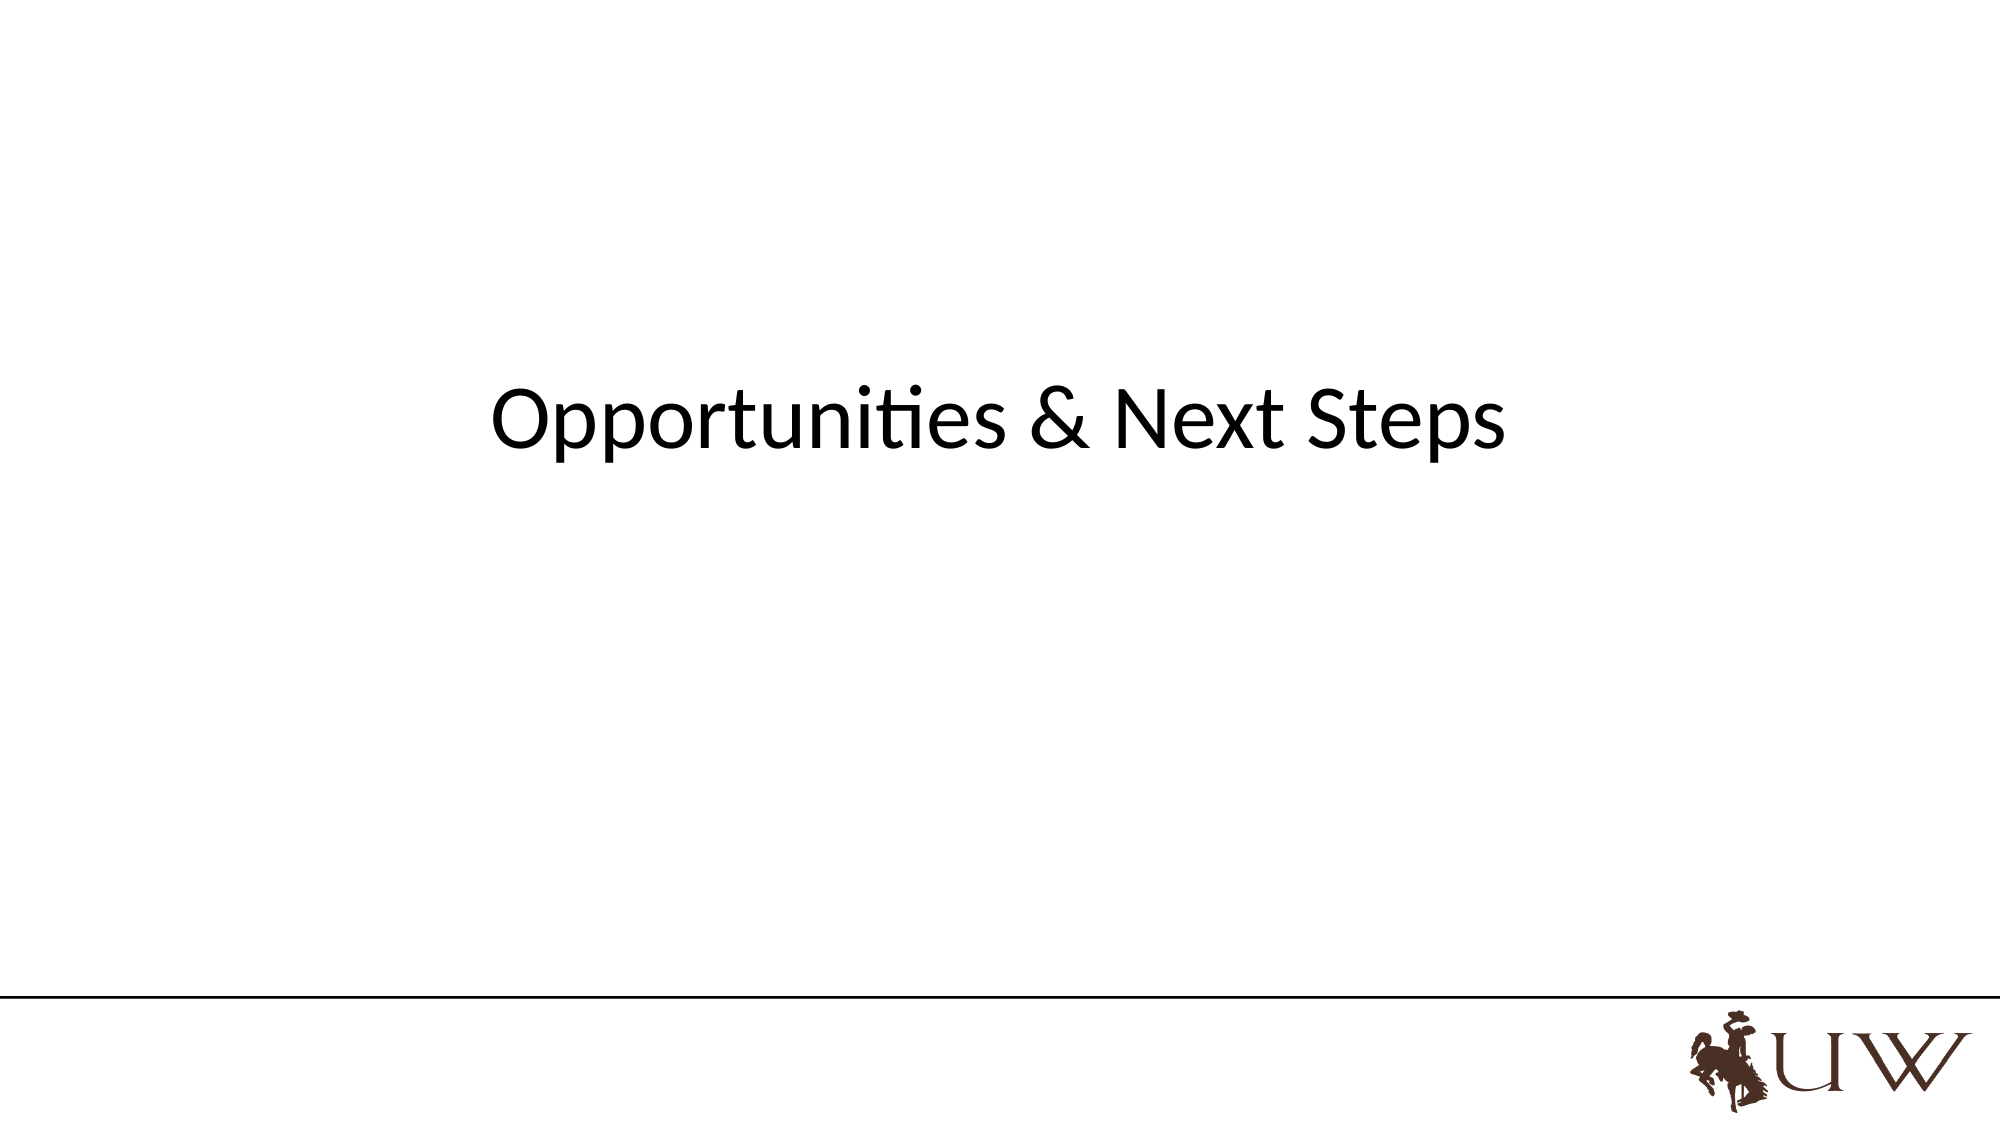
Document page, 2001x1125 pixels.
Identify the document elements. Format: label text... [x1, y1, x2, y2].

title Opportunities & Next Steps [150, 349, 1850, 591]
picture [0, 996, 2000, 1125]
